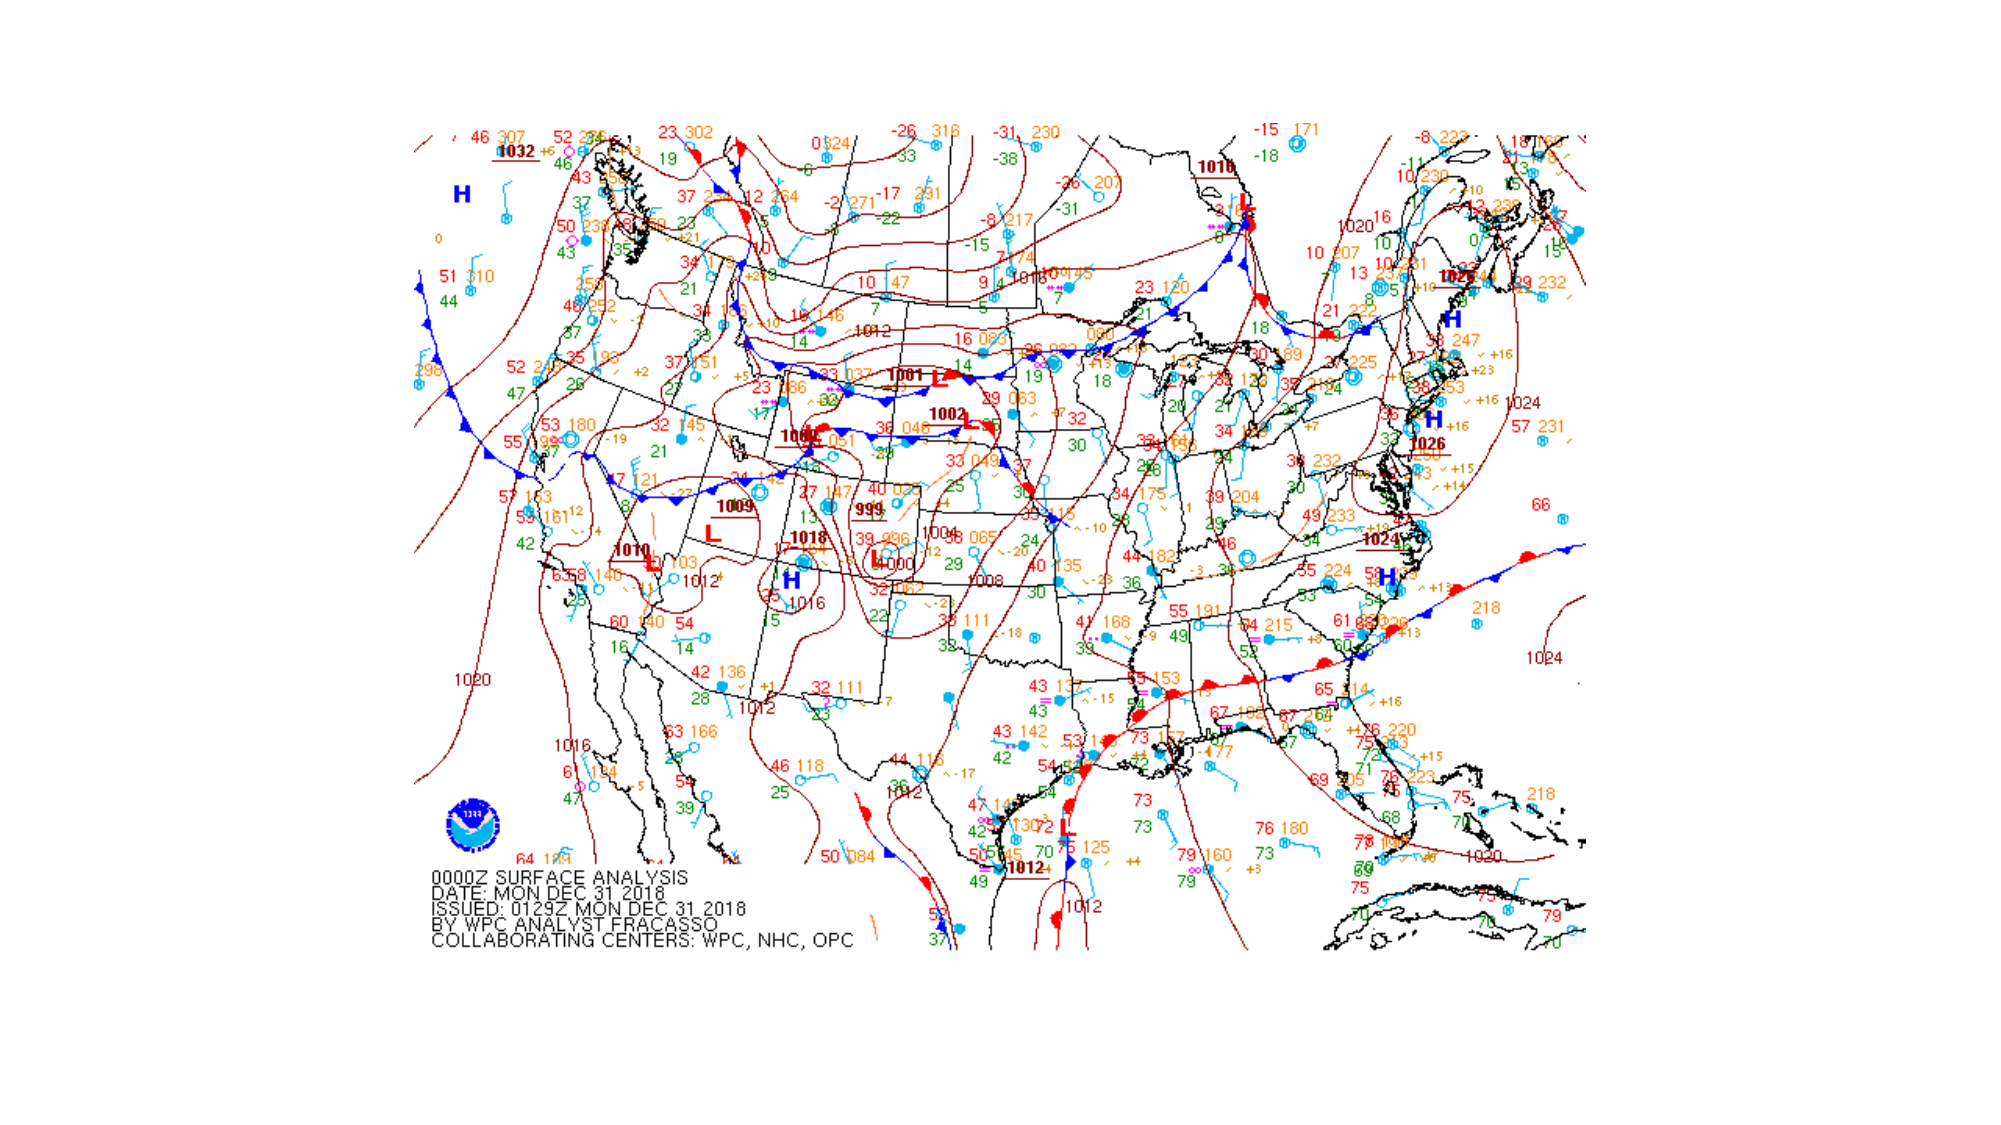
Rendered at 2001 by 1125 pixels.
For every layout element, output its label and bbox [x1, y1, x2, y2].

picture [413, 123, 1586, 1002]
